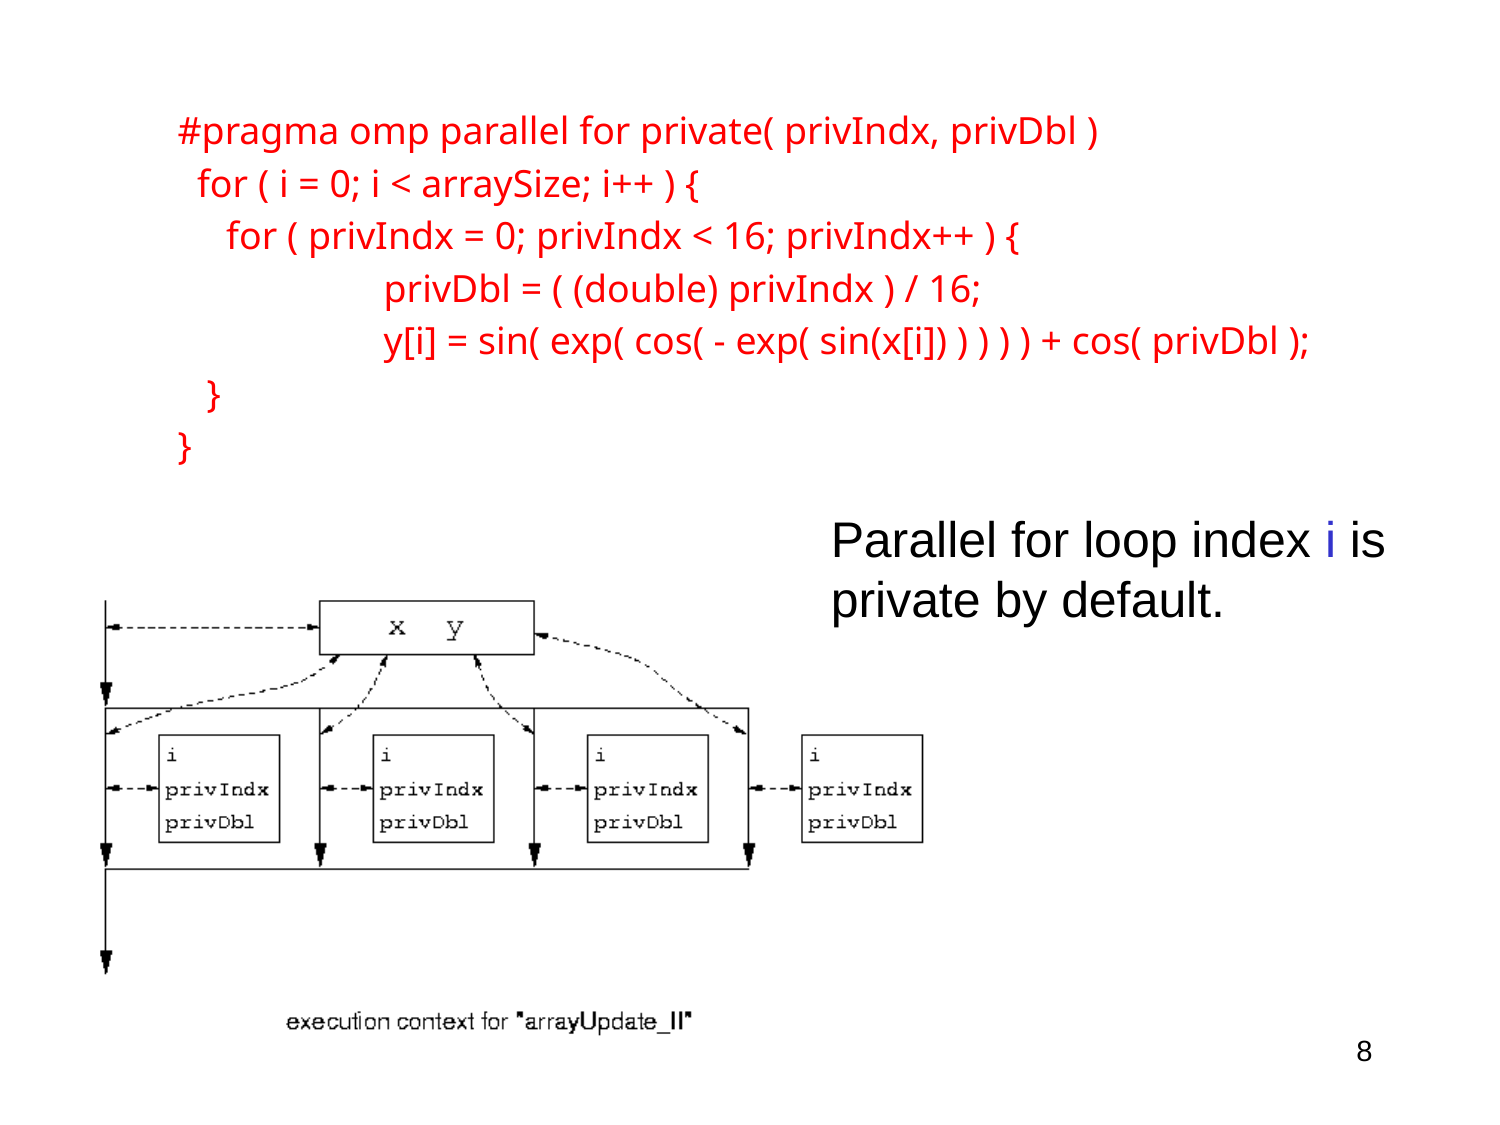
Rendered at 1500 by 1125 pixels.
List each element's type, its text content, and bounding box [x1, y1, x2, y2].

list #pragma omp parallel for private( privIndx, privDbl ) for ( i = 0; i < arraySize; i++ ) { for ( privIndx = 0; privIndx < 16; privIndx++ ) { privDbl = ( (double) privIndx ) / 16; y[i] = sin( exp( cos( - exp( sin(x[i]) ) ) ) ) + cos( privDbl ); } } [162, 99, 1363, 550]
picture [99, 599, 926, 1038]
slide_number 8 [1074, 1024, 1388, 1101]
text_box Parallel for loop index i is private by default. [816, 499, 1401, 635]
